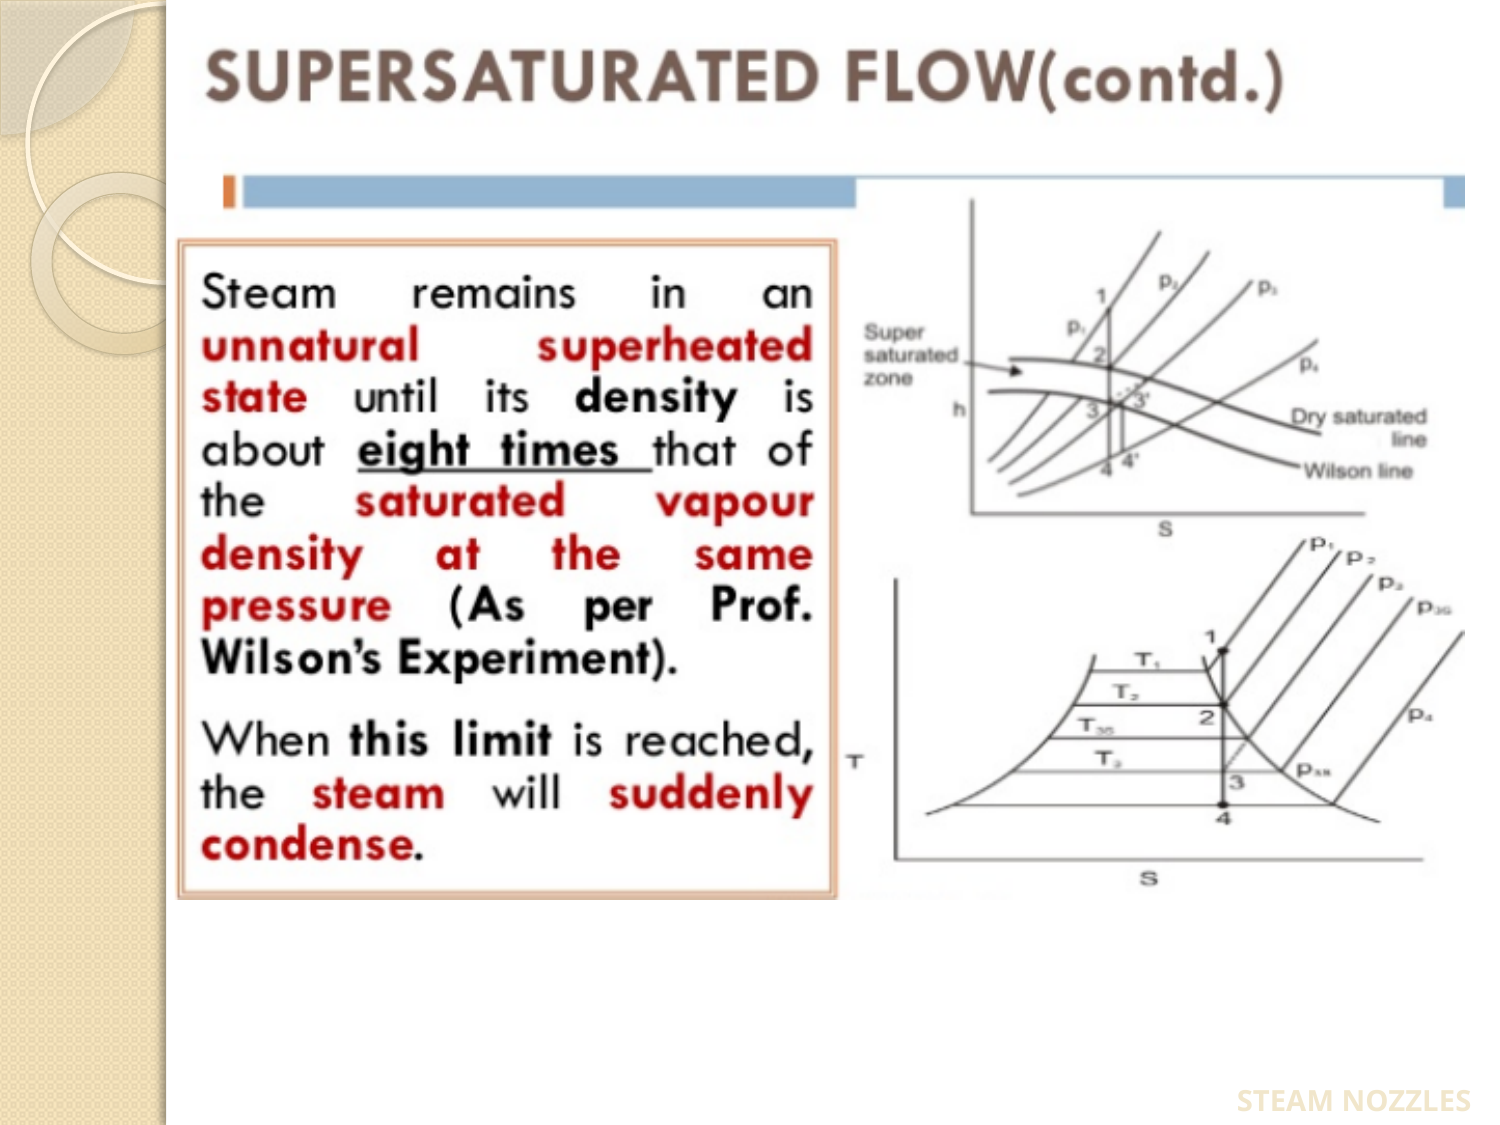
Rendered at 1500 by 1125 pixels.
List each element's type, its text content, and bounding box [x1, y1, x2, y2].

picture [174, 37, 1465, 901]
text_box STEAM NOZZLES [1221, 1074, 1487, 1125]
